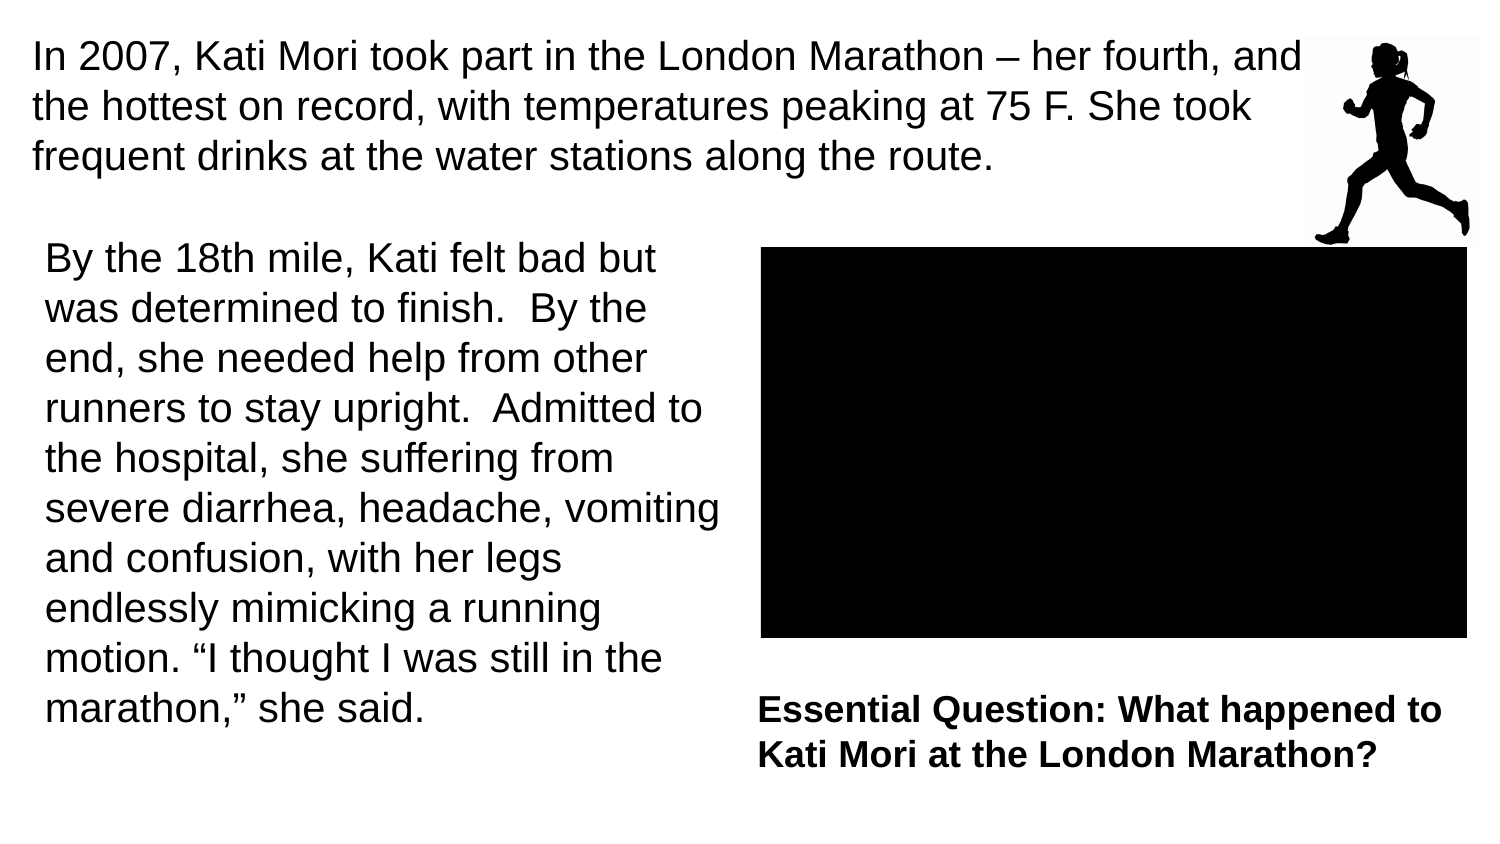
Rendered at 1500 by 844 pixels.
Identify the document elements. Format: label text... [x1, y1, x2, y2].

picture [760, 35, 1481, 639]
text_box Essential Question: What happened to Kati Mori at the London Marathon? [744, 672, 1495, 775]
text_box By the 18th mile, Kati felt bad but was determined to finish. By the end, she needed help from other runners to stay upright. Admitted to the hospital, she suffering from severe diarrhea, headache, vomiting and confusion, with her legs endlessly mimicking a running motion. “I thought I was still in the marathon,” she said. [32, 218, 739, 767]
text_box In 2007, Kati Mori took part in the London Marathon – her fourth, and the hottest on record, with temperatures peaking at 75 F. She took frequent drinks at the water stations along the route. [19, 16, 1368, 187]
